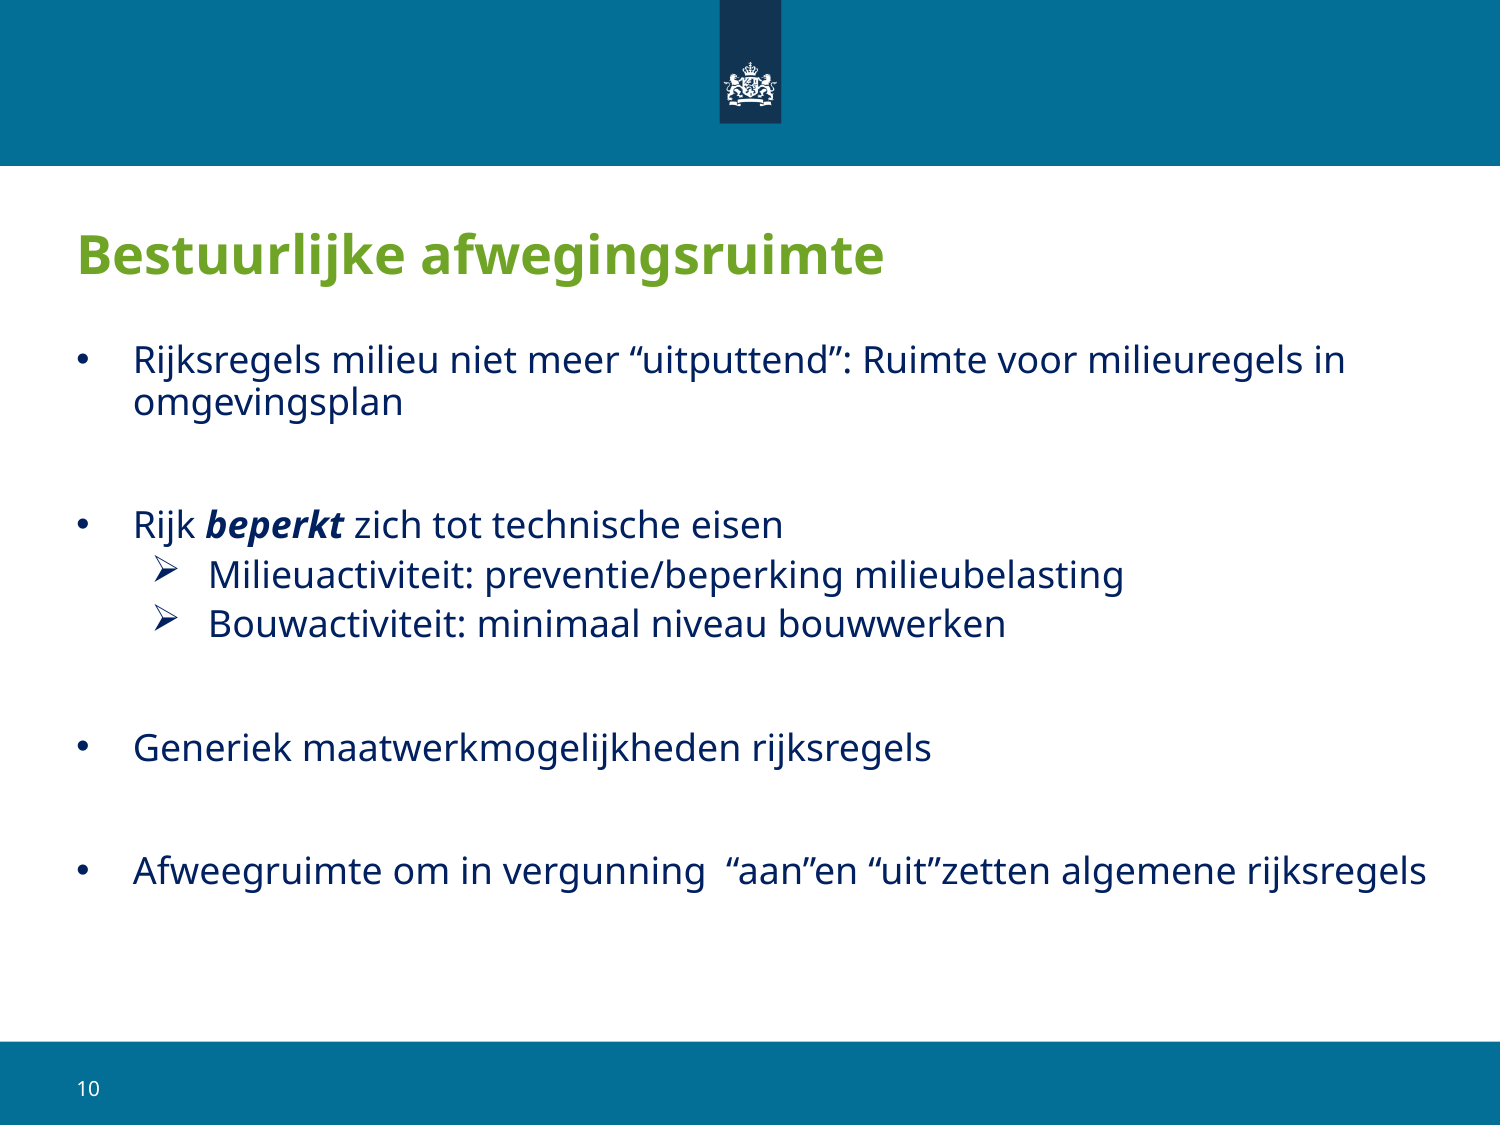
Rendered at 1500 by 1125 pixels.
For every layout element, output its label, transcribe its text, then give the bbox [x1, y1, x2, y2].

picture [721, 0, 780, 123]
title Bestuurlijke afwegingsruimte [76, 211, 1455, 294]
list Rijksregels milieu niet meer “uitputtend”: Ruimte voor milieuregels in omgevingsplan Rijk beperkt zich tot technische eisen Milieuactiviteit: preventie/beperking milieubelasting Bouwactiviteit: minimaal niveau bouwwerken Generiek maatwerkmogelijkheden rijksregels Afweegruimte om in vergunning “aan”en “uit”zetten algemene rijksregels [76, 339, 1455, 1019]
slide_number 10 [76, 1084, 390, 1105]
